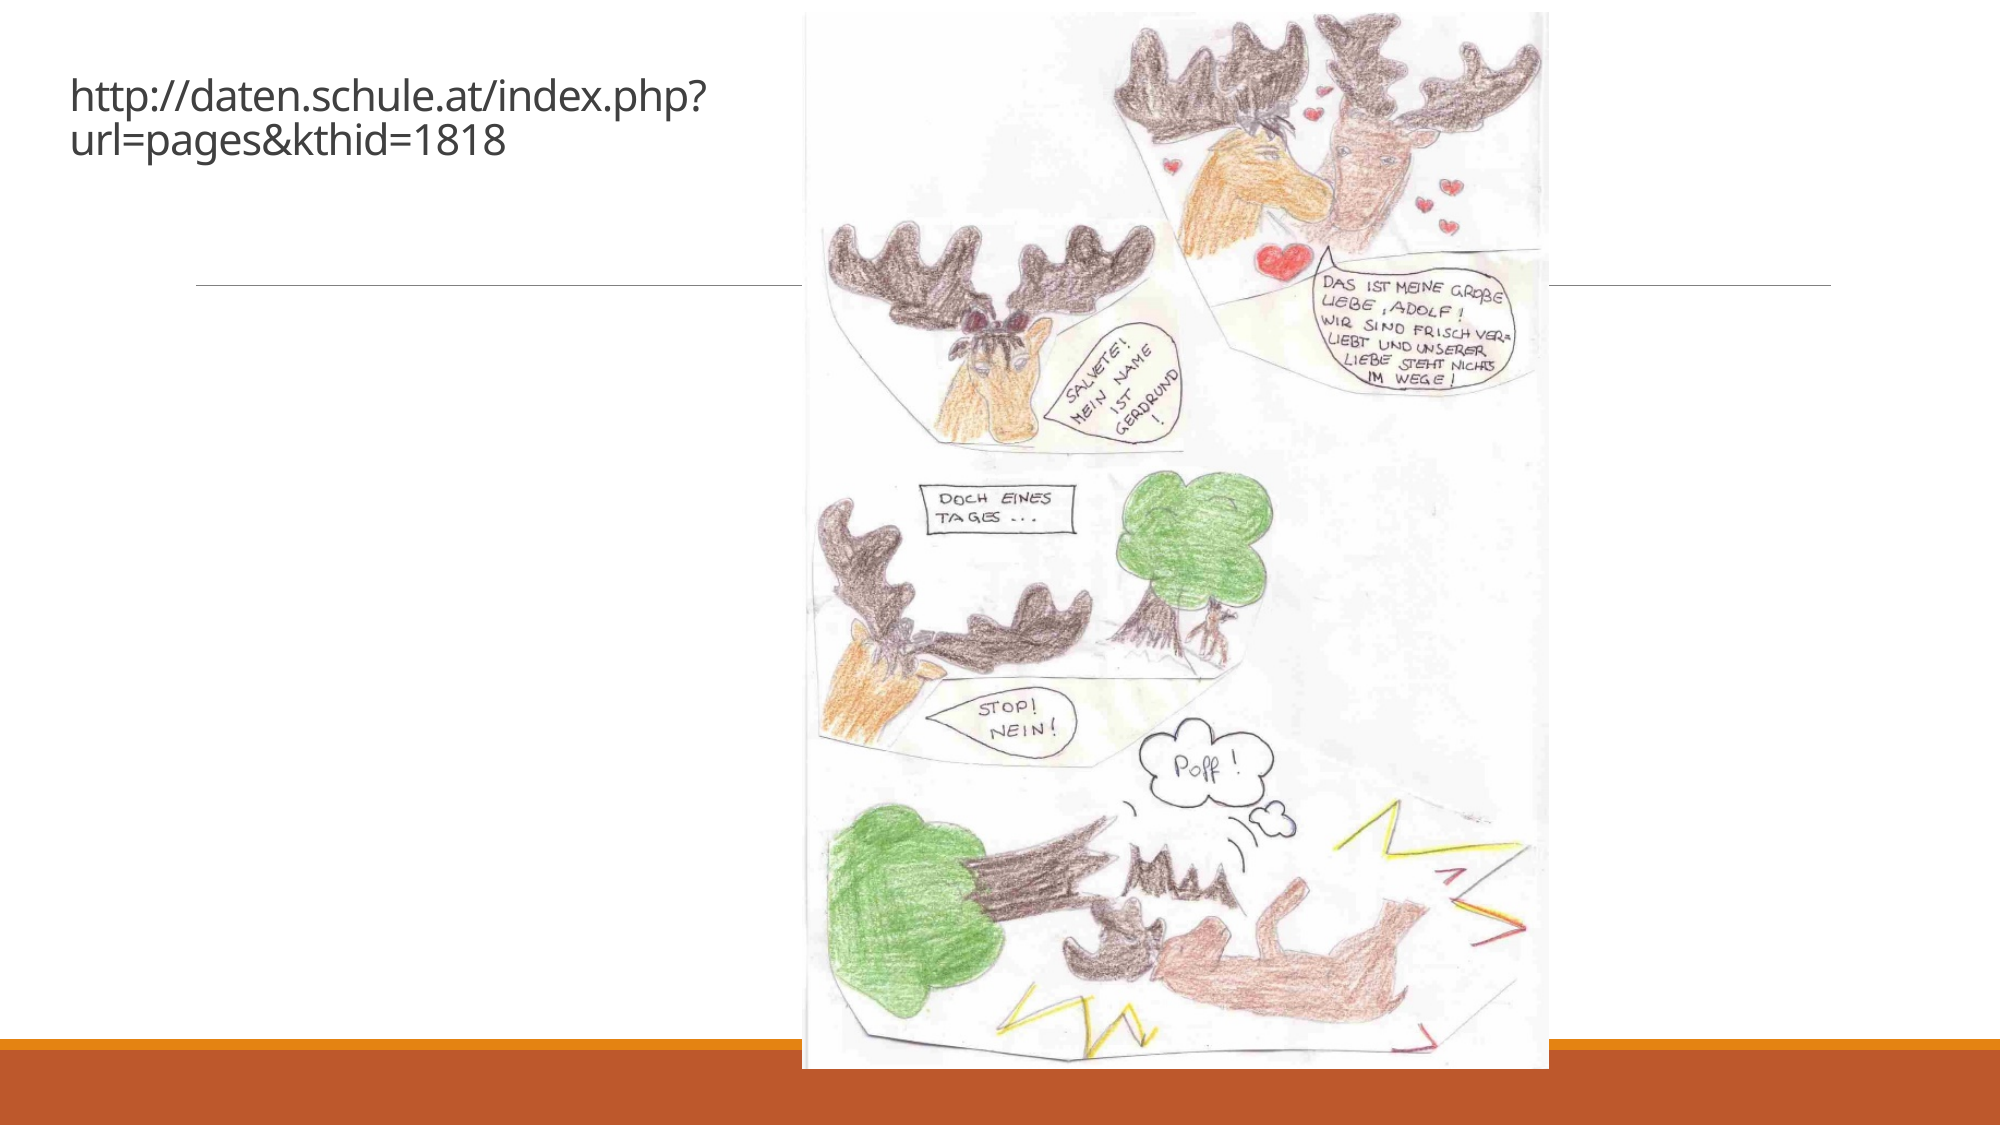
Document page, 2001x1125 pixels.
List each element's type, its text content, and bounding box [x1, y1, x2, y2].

title http://daten.schule.at/index.php?url=pages&kthid=1818 [54, 67, 749, 172]
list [801, 12, 1550, 1069]
